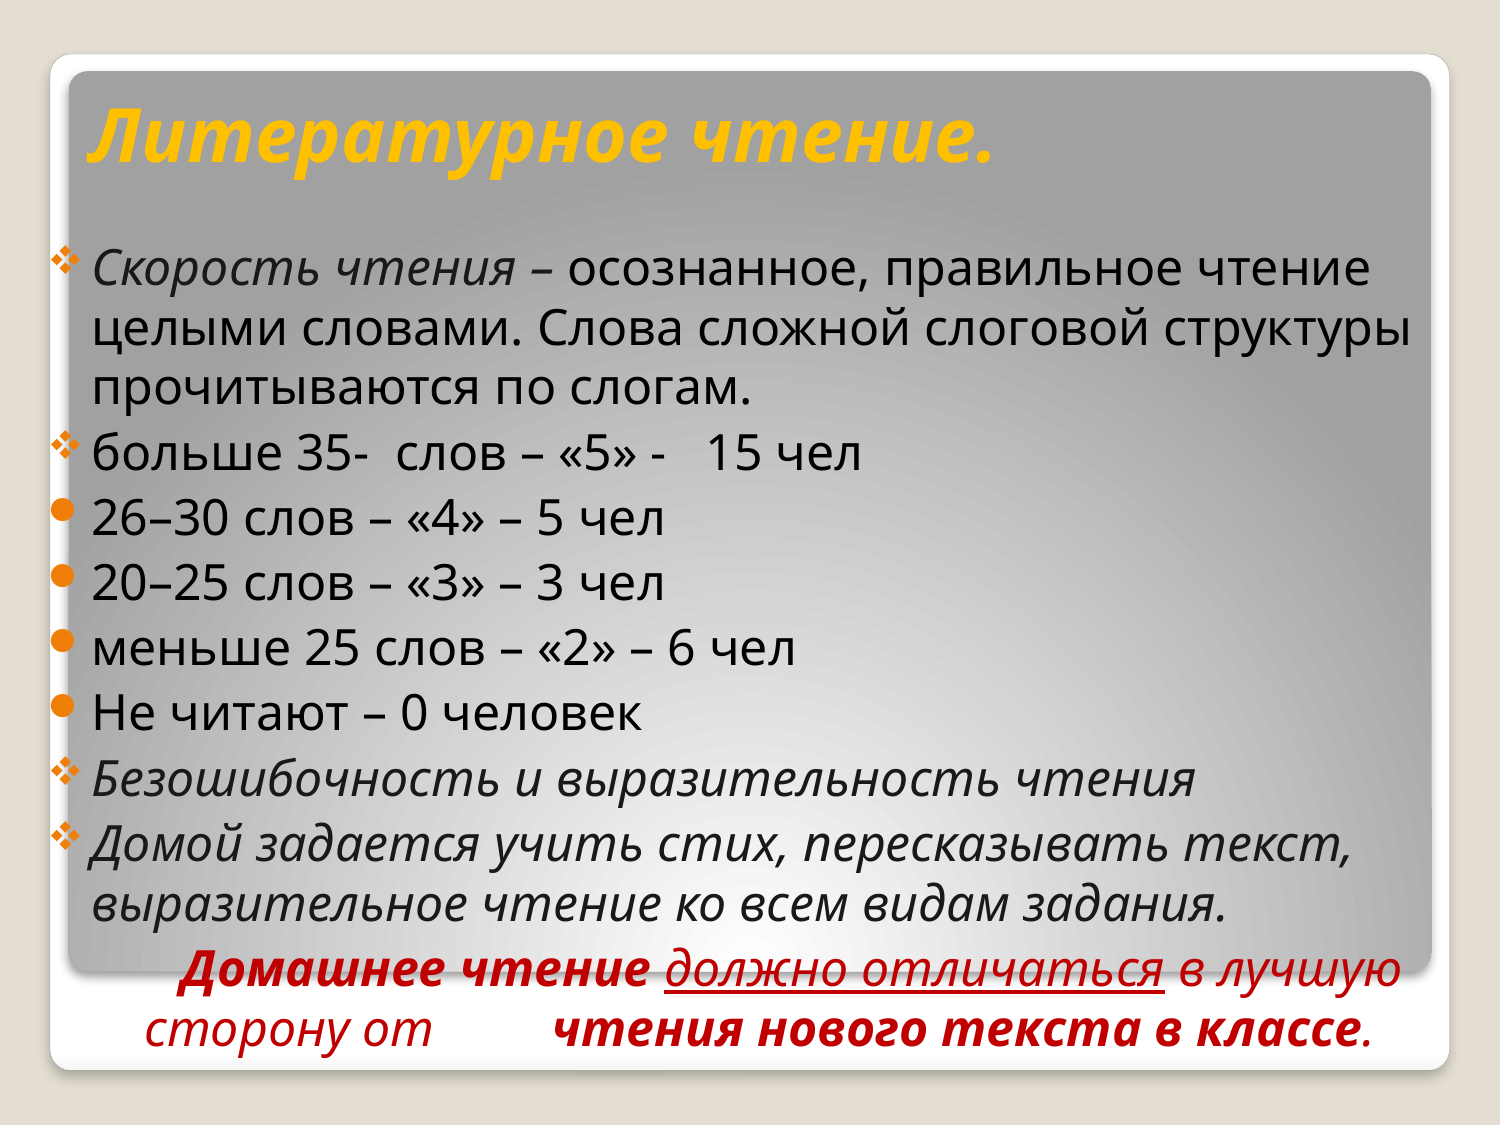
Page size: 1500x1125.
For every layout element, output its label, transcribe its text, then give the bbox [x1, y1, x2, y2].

title Литературное чтение. [75, 45, 1425, 185]
list Скорость чтения – осознанное, правильное чтение целыми словами. Слова сложной слоговой структуры прочитываются по слогам. больше 35- слов – «5» - 15 чел 26–30 слов – «4» – 5 чел 20–25 слов – «3» – 3 чел меньше 25 слов – «2» – 6 чел Не читают – 0 человек Безошибочность и выразительность чтения Домой задается учить стих, пересказывать текст, выразительное чтение ко всем видам задания. Домашнее чтение должно отличаться в лучшую сторону от чтения нового текста в классе. [17, 219, 1500, 1094]
